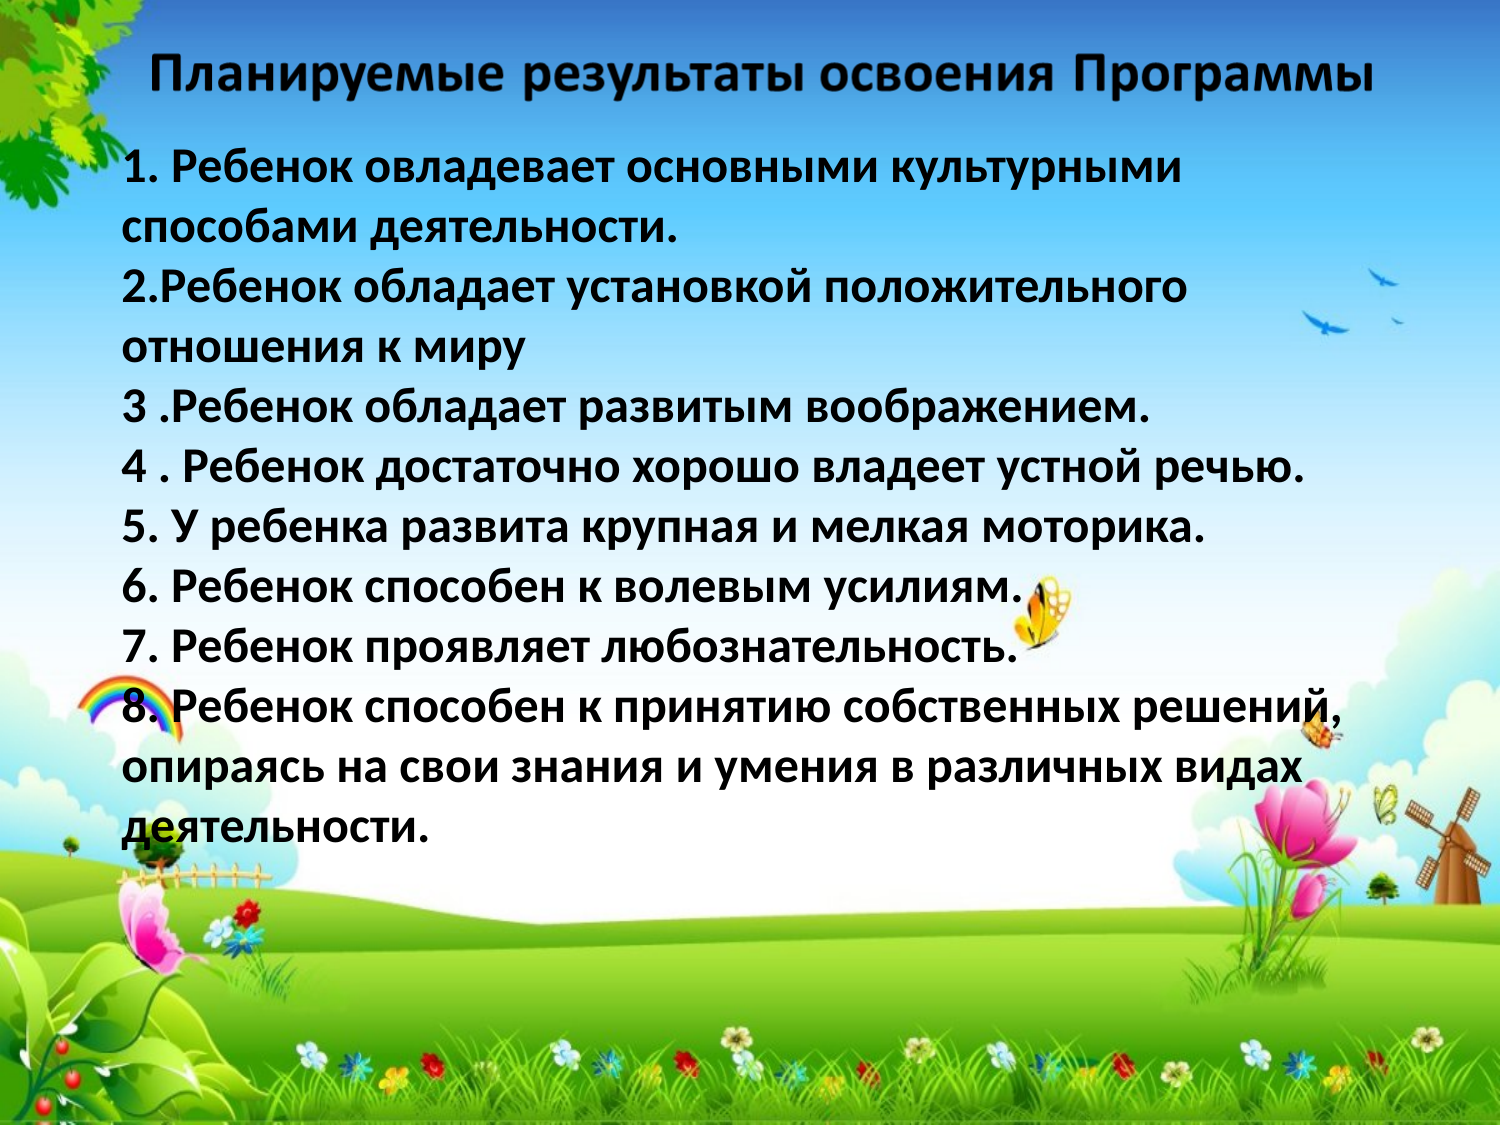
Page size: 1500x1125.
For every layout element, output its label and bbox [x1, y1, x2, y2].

picture [111, 18, 1425, 142]
list [0, 0, 1500, 1125]
